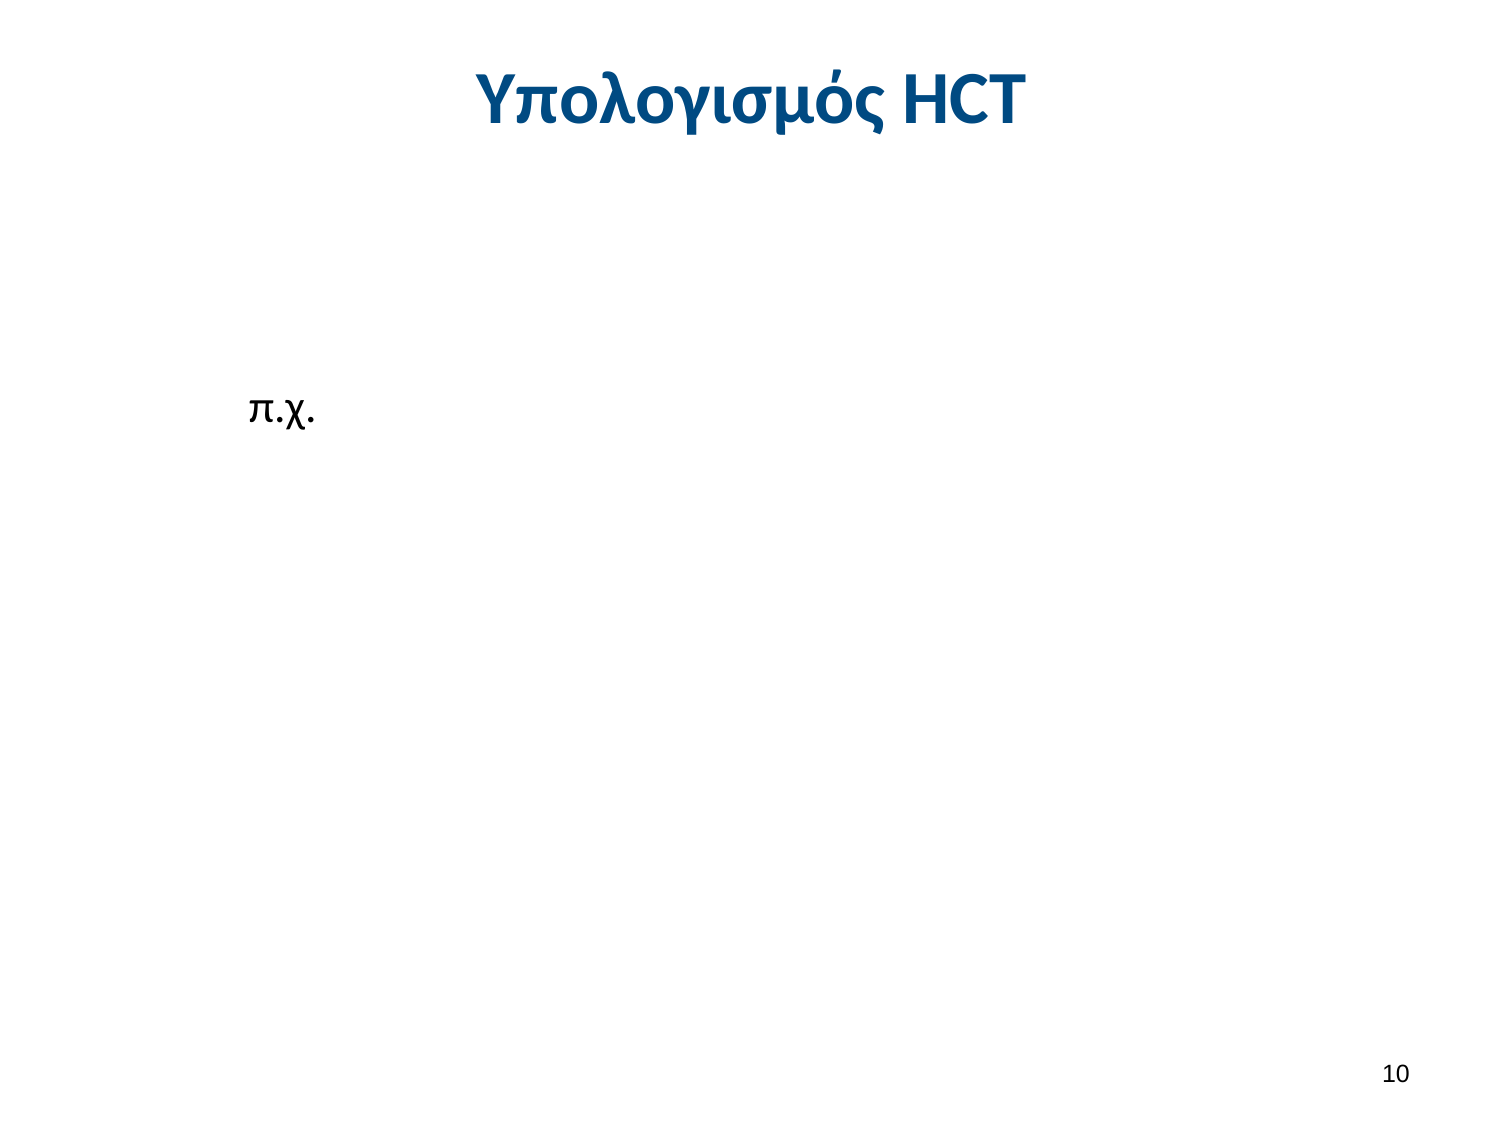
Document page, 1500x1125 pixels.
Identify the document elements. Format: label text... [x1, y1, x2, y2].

title Υπολογισμός HCT [76, 19, 1427, 169]
slide_number 9 [1074, 1042, 1425, 1103]
